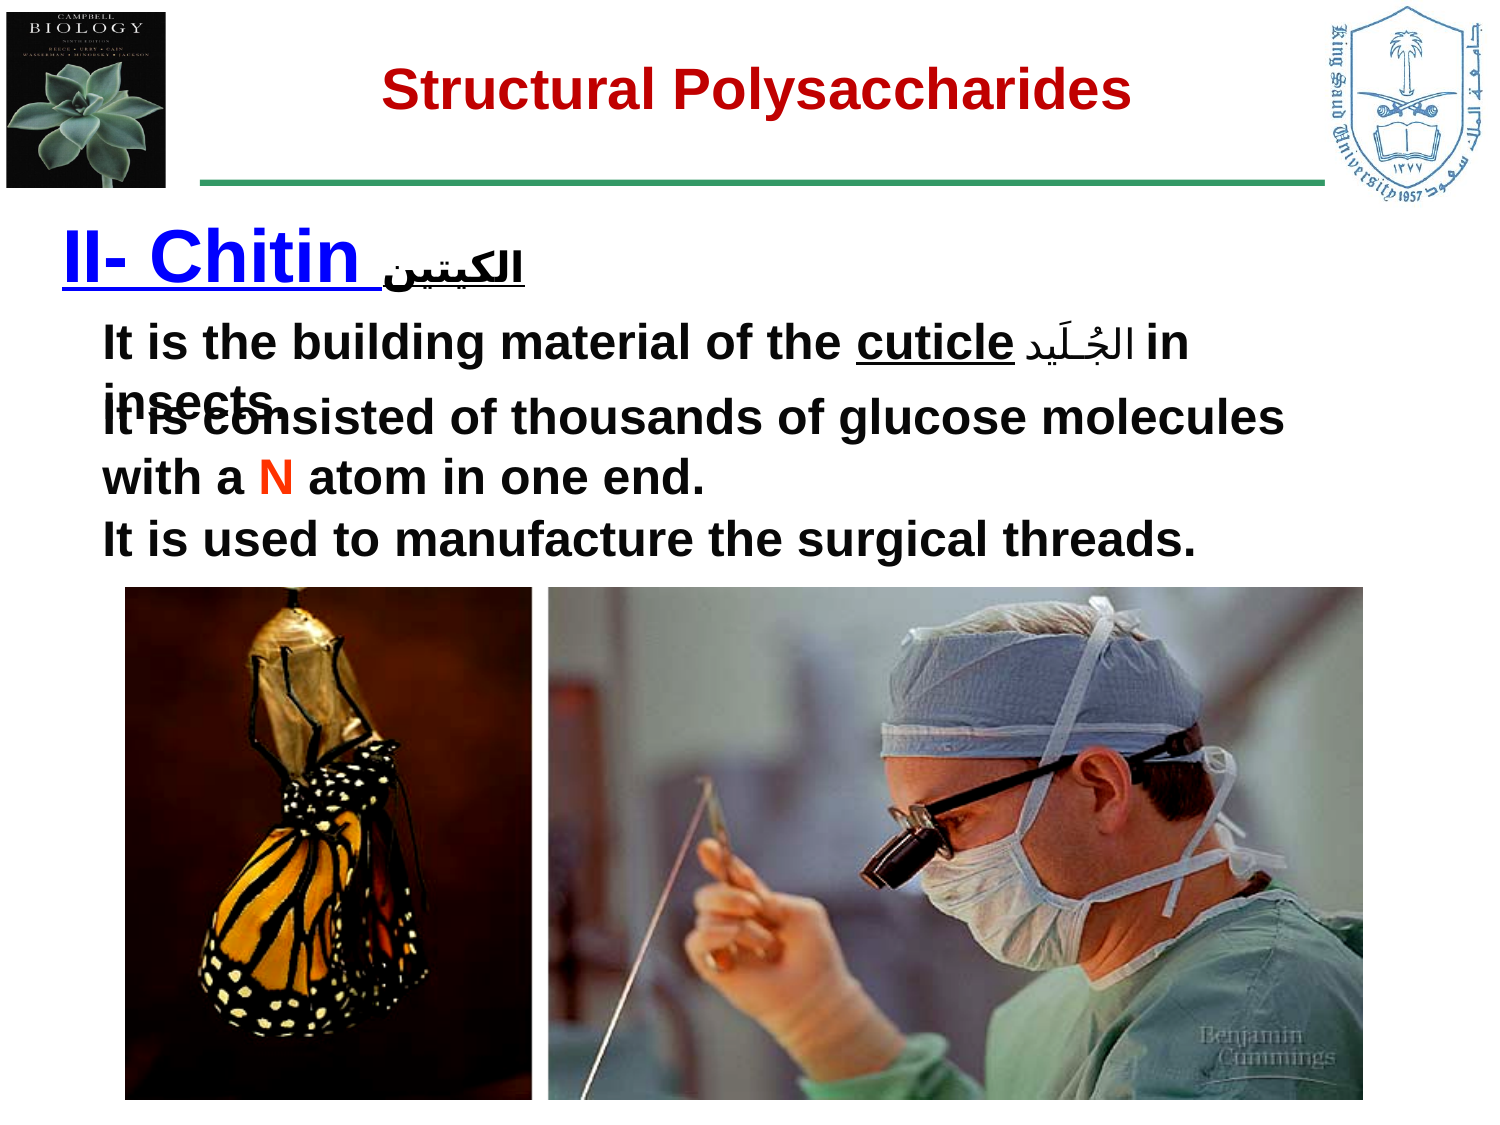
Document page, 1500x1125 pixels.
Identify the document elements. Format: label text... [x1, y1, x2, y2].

picture [124, 587, 1363, 1101]
text_box It is consisted of thousands of glucose molecules with a N atom in one end. [87, 376, 1413, 512]
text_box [5, 0, 1488, 209]
text_box II- Chitin الكيتين [37, 216, 550, 299]
text_box It is the building material of the cuticle الجُـلَيد in insects. [87, 301, 1388, 437]
text_box It is used to manufacture the surgical threads. [87, 499, 1350, 574]
